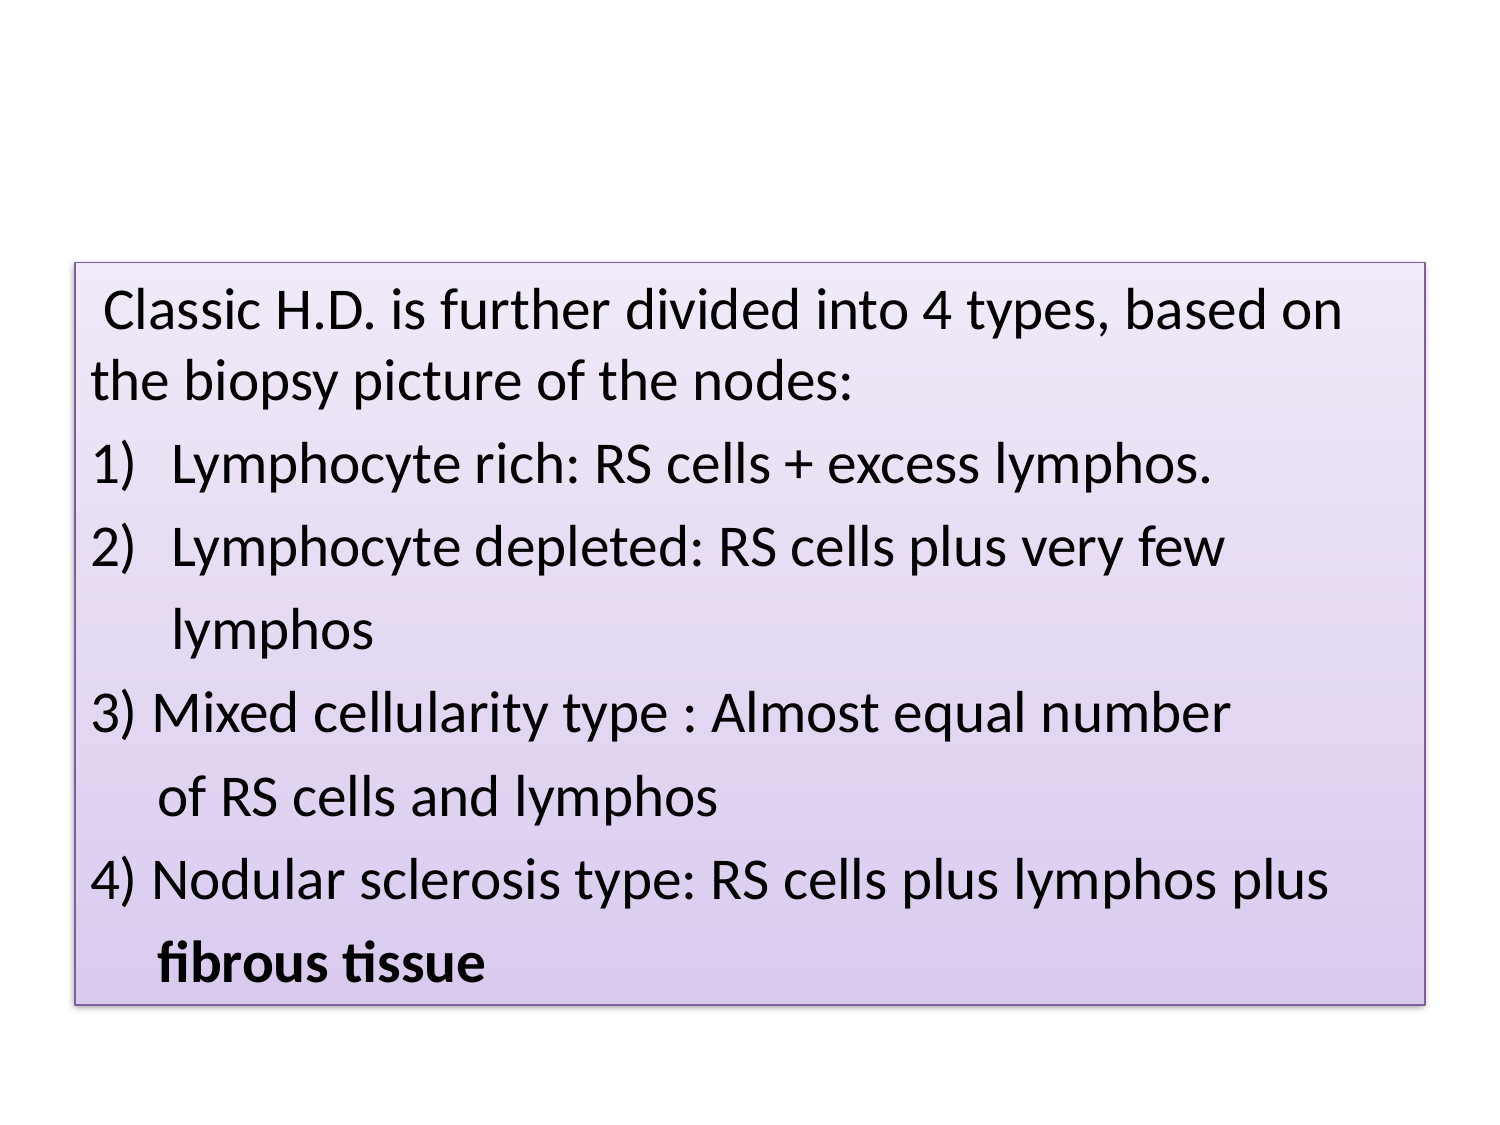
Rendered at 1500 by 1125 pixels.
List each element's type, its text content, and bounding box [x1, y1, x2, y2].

list Classic H.D. is further divided into 4 types, based on the biopsy picture of the nodes: Lymphocyte rich: RS cells + excess lymphos. Lymphocyte depleted: RS cells plus very few lymphos 3) Mixed cellularity type : Almost equal number of RS cells and lymphos 4) Nodular sclerosis type: RS cells plus lymphos plus fibrous tissue [74, 262, 1426, 1006]
